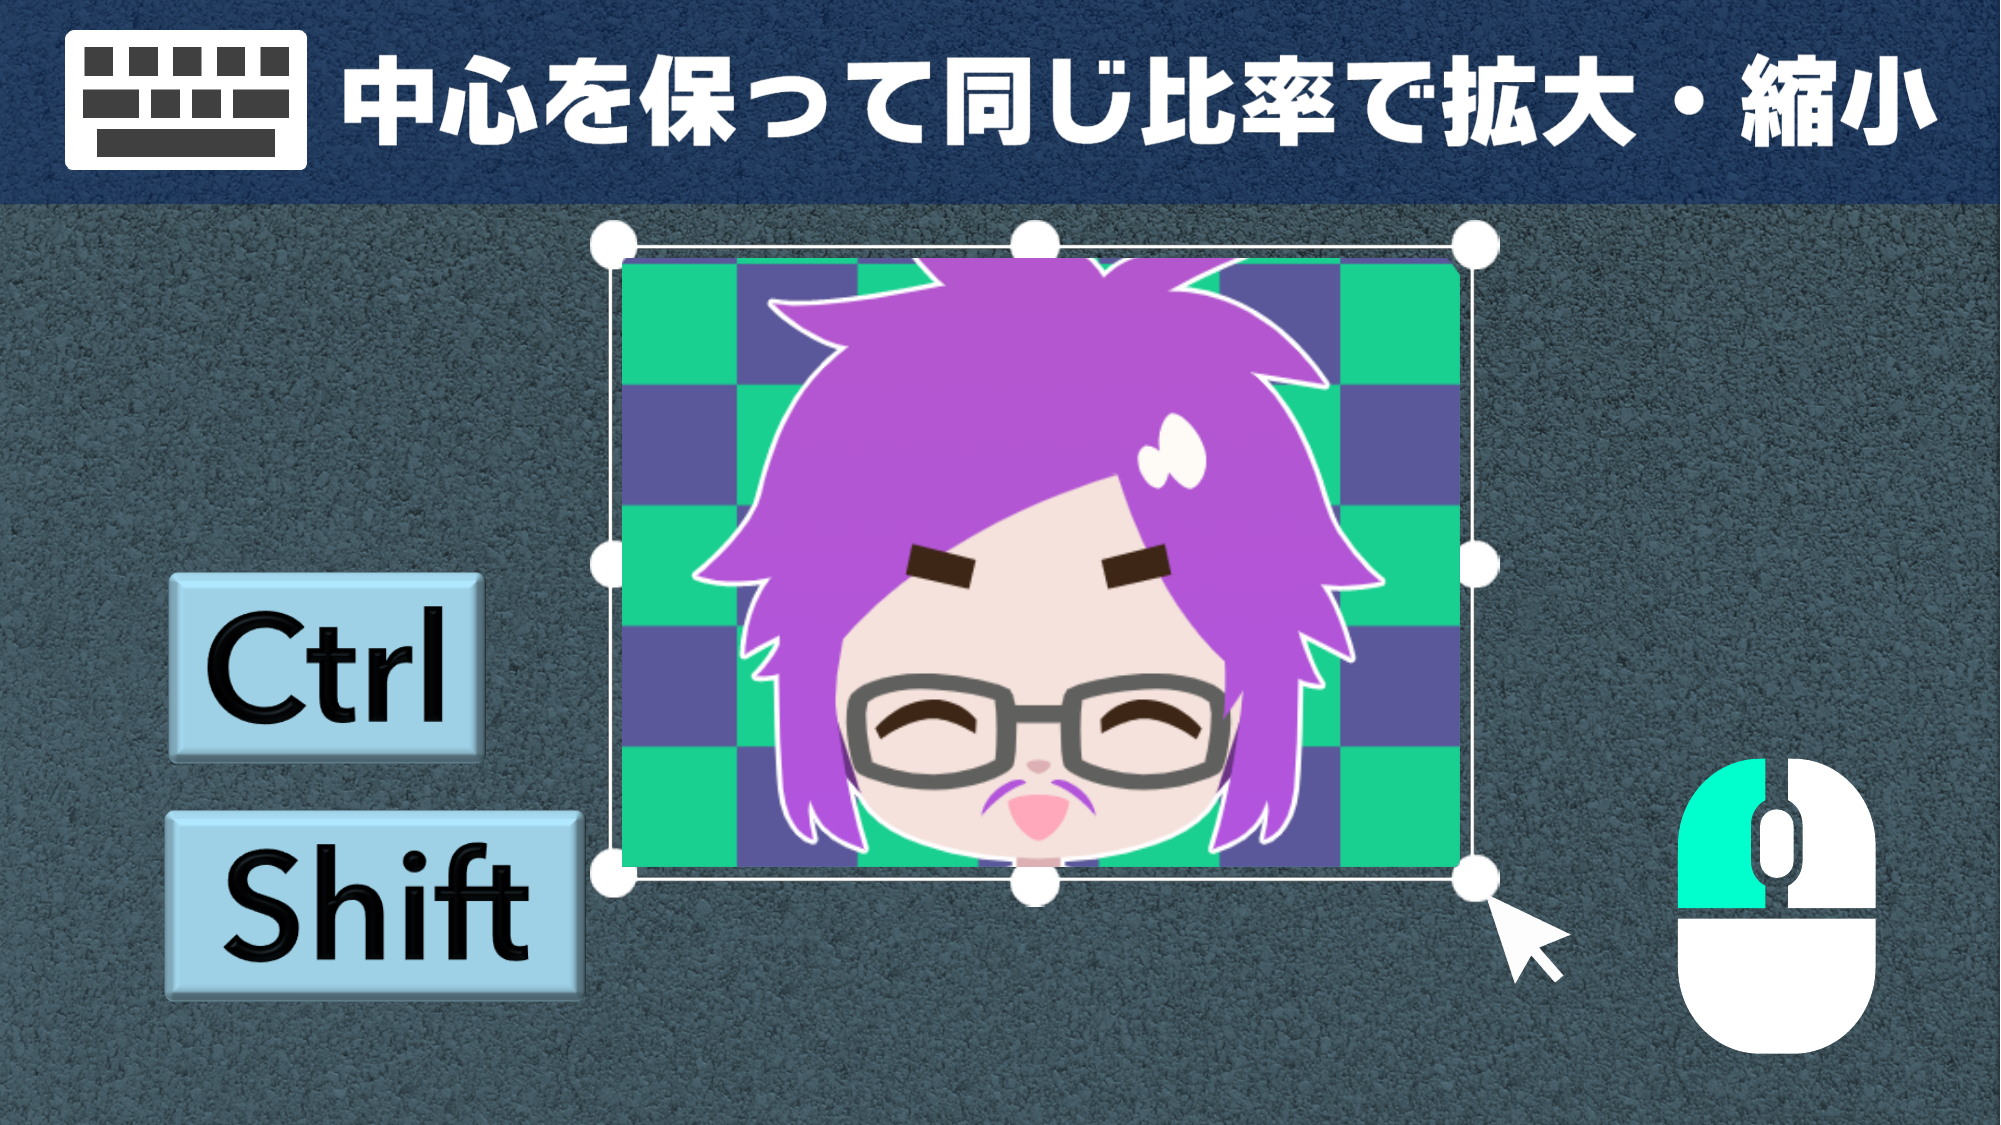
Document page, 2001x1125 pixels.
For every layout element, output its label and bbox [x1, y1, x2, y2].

picture [162, 808, 588, 1004]
picture [65, 1, 2000, 213]
picture [166, 570, 489, 766]
picture [590, 220, 1571, 1001]
text_box [1677, 758, 1876, 1054]
